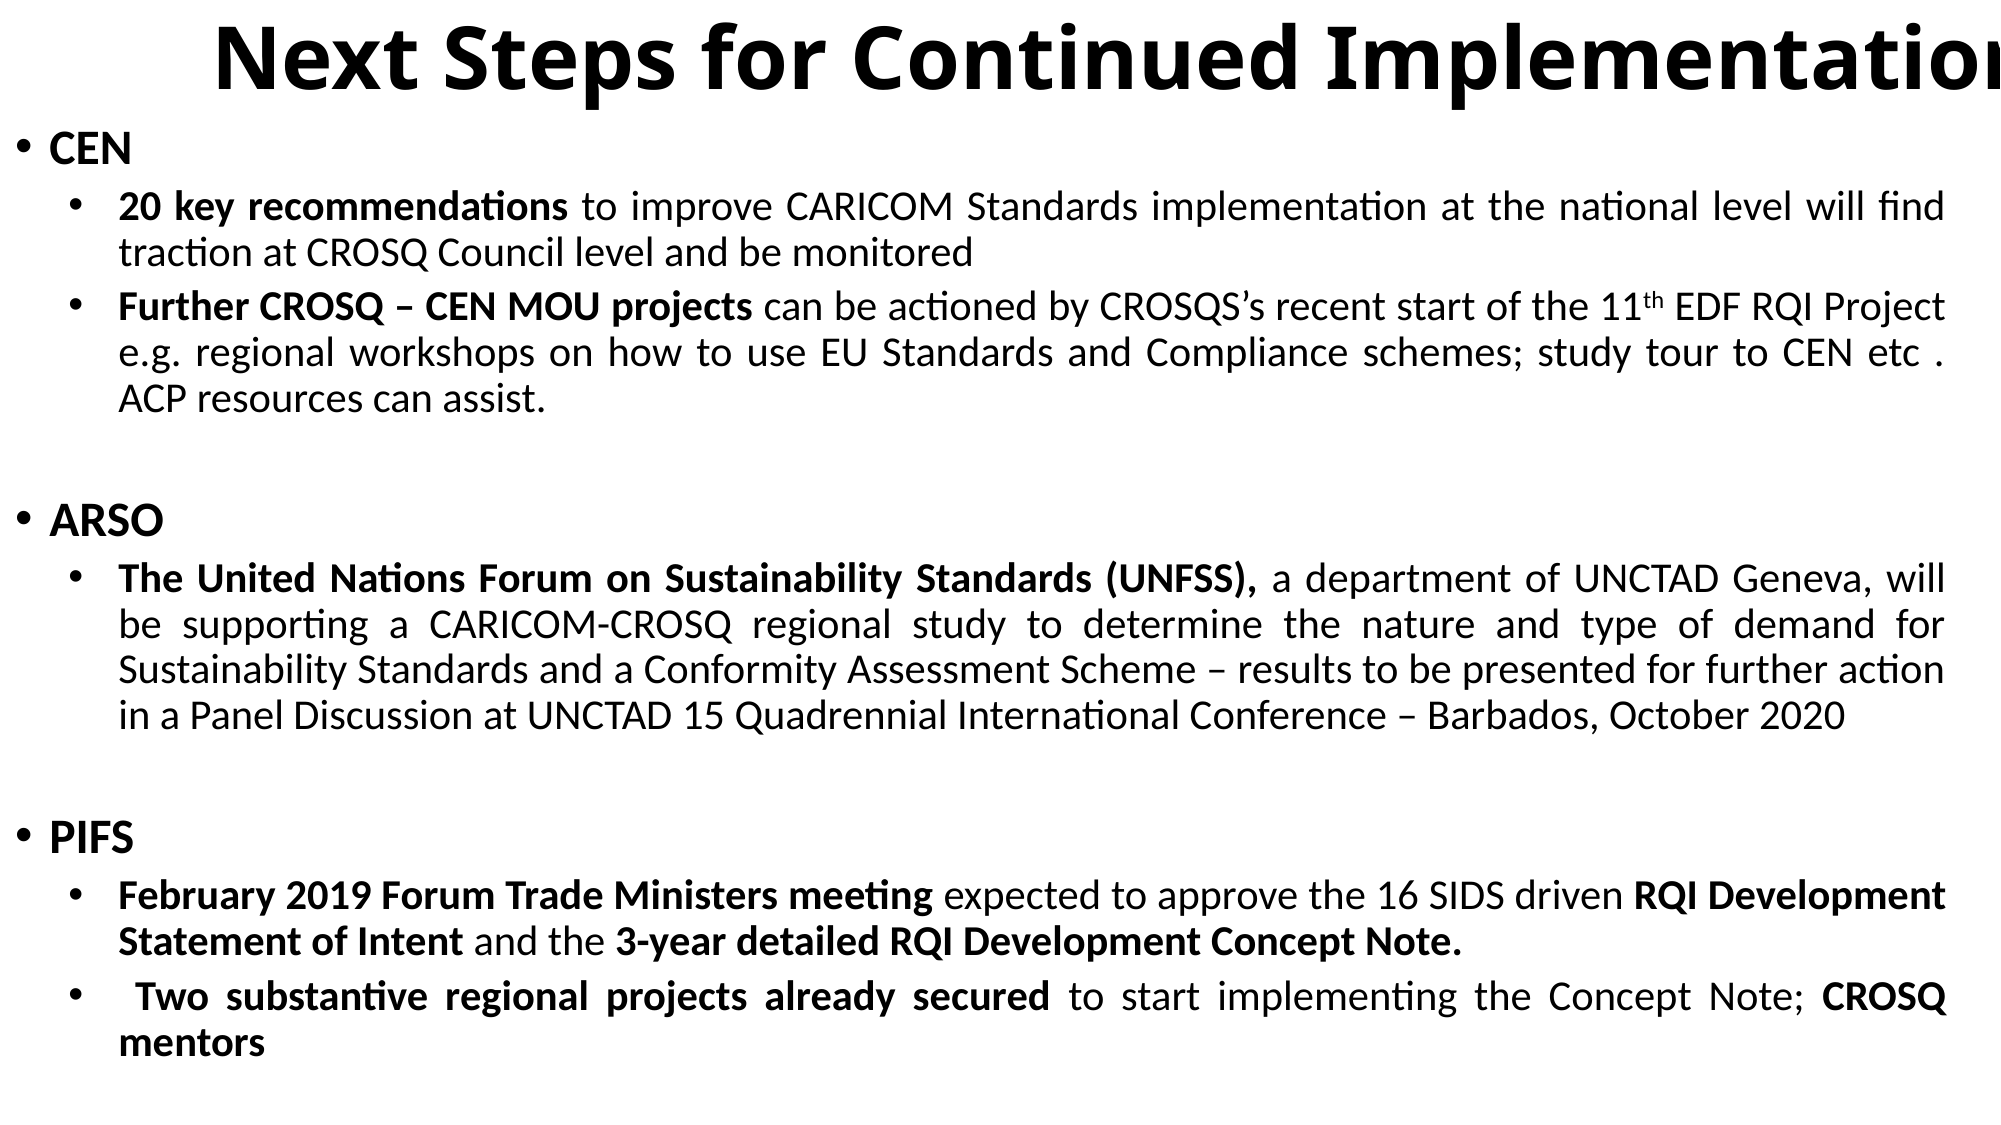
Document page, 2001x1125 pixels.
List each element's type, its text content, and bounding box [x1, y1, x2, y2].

title Next Steps for Continued Implementation [196, 5, 2000, 223]
list CEN 20 key recommendations to improve CARICOM Standards implementation at the national level will find traction at CROSQ Council level and be monitored Further CROSQ – CEN MOU projects can be actioned by CROSQS’s recent start of the 11th EDF RQI Project e.g. regional workshops on how to use EU Standards and Compliance schemes; study tour to CEN etc . ACP resources can assist. ARSO The United Nations Forum on Sustainability Standards (UNFSS), a department of UNCTAD Geneva, will be supporting a CARICOM-CROSQ regional study to determine the nature and type of demand for Sustainability Standards and a Conformity Assessment Scheme – results to be presented for further action in a Panel Discussion at UNCTAD 15 Quadrennial International Conference – Barbados, October 2020 PIFS February 2019 Forum Trade Ministers meeting expected to approve the 16 SIDS driven RQI Development Statement of Intent and the 3-year detailed RQI Development Concept Note. Two substantive regional projects already secured to start implementing the Concept Note; CROSQ mentors [0, 113, 1962, 1125]
